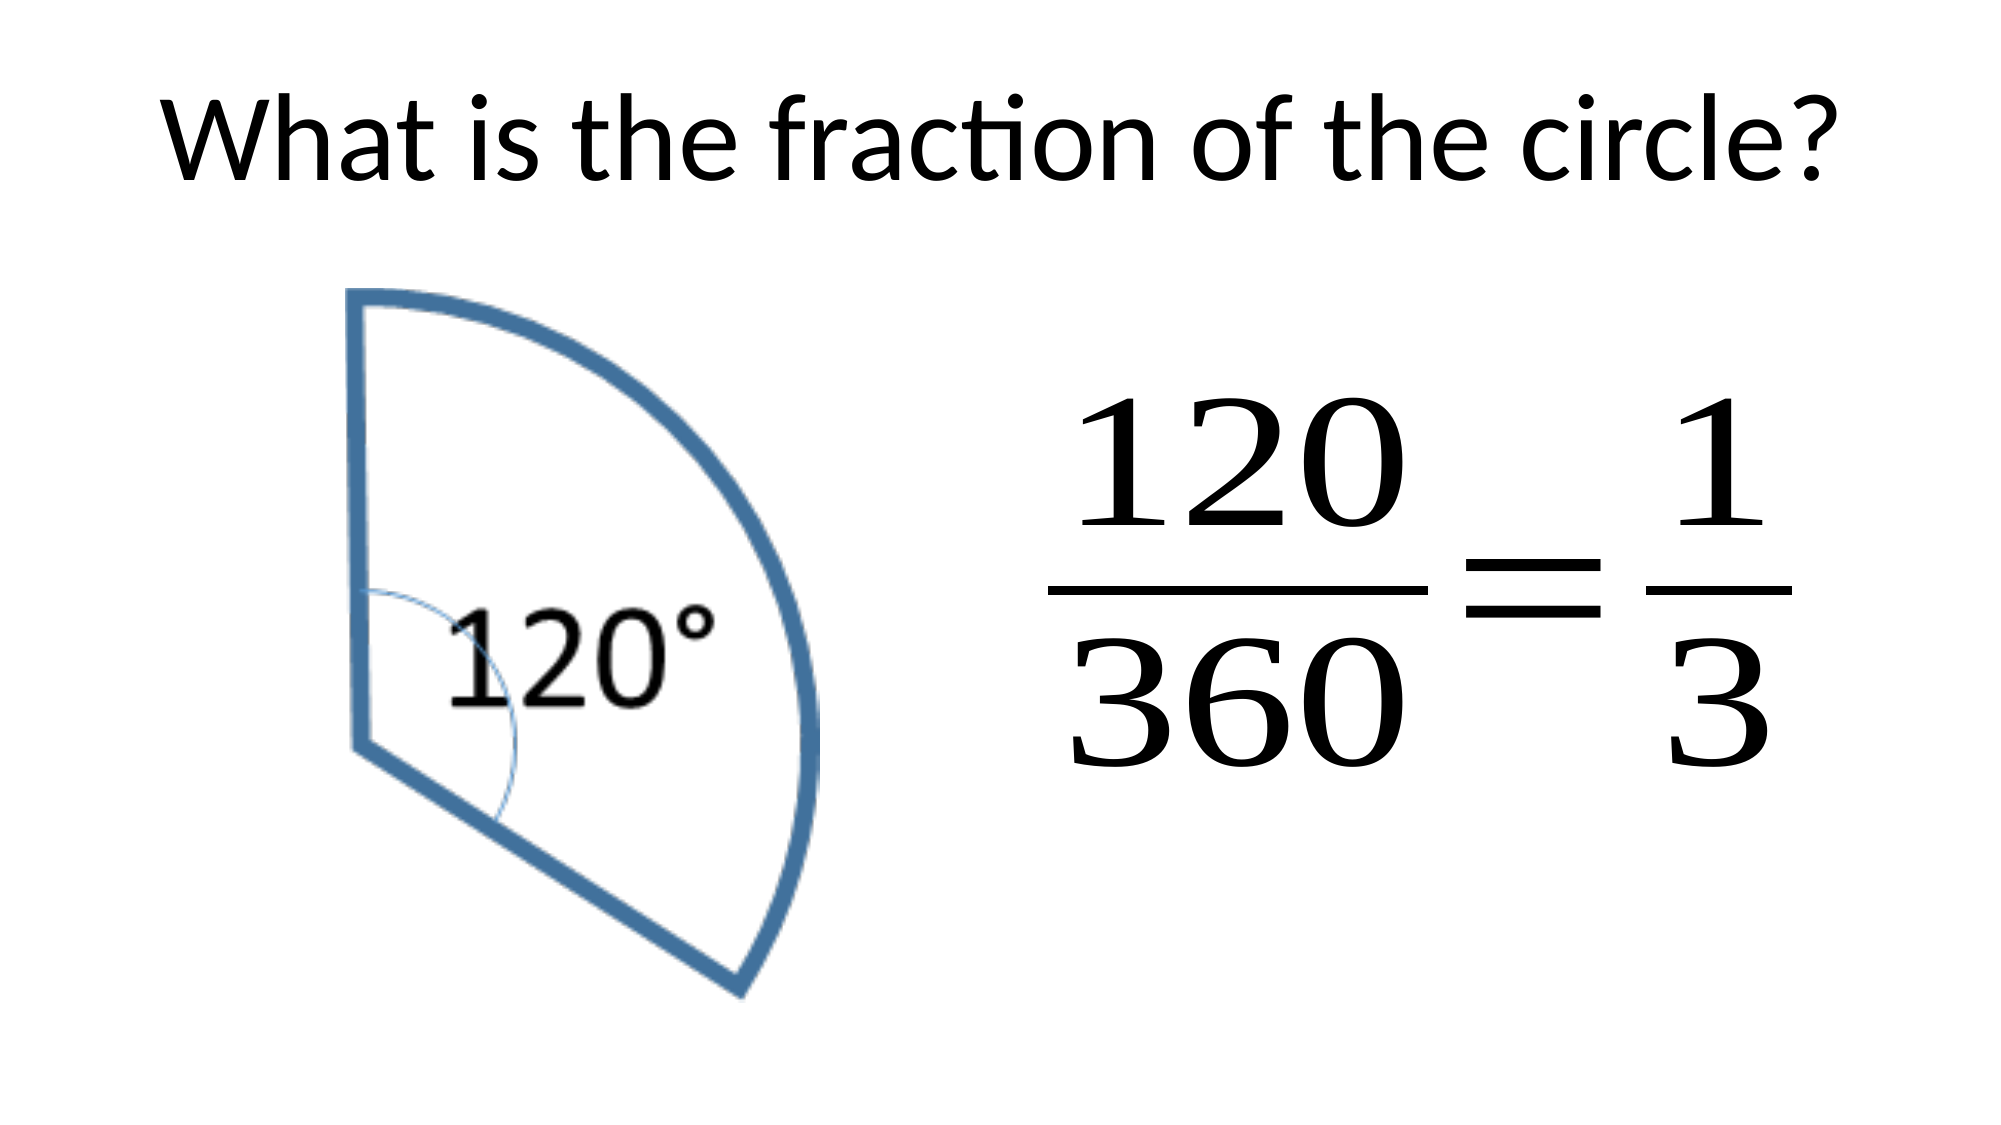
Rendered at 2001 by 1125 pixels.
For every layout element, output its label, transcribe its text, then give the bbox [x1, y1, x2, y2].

text_box What is the fraction of the circle? [74, 48, 1932, 213]
picture [345, 288, 820, 1003]
